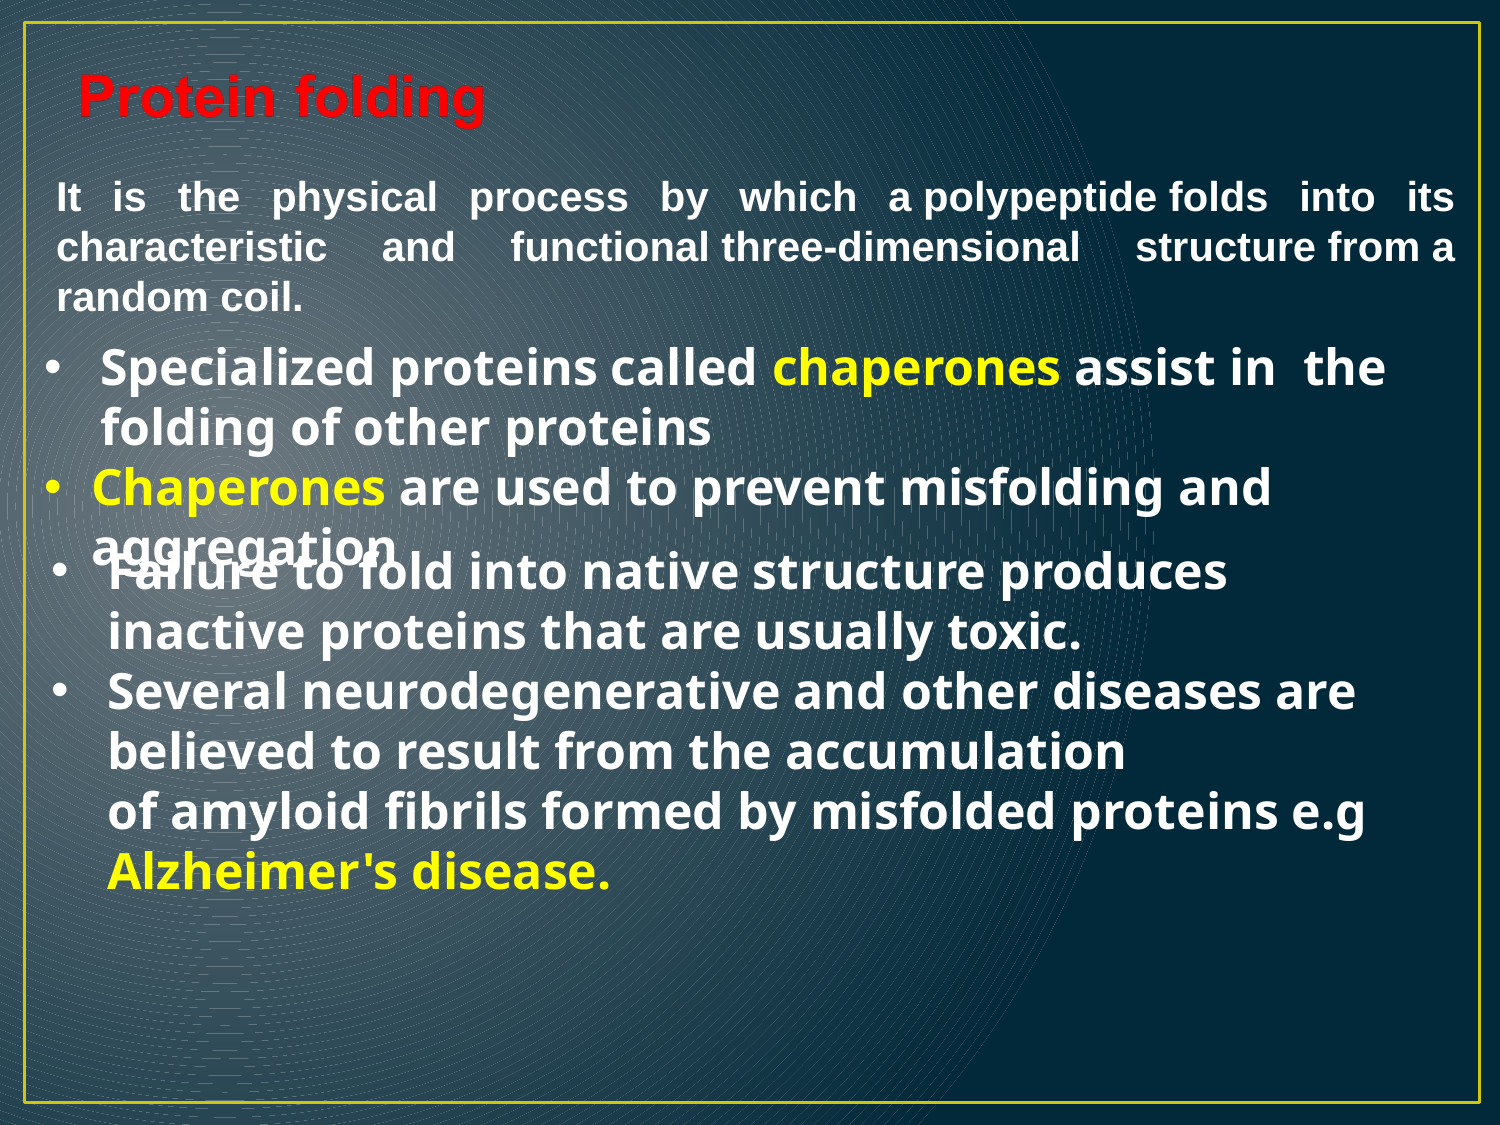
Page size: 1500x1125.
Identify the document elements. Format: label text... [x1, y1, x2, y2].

text_box Specialized proteins called chaperones assist in the folding of other proteins Chaperones are used to prevent misfolding and aggregation [29, 328, 1471, 584]
text_box Failure to fold into native structure produces inactive proteins that are usually toxic. Several neurodegenerative and other diseases are believed to result from the accumulation of amyloid fibrils formed by misfolded proteins e.g Alzheimer's disease. [36, 531, 1454, 907]
picture [40, 42, 521, 166]
text_box It is the physical process by which a polypeptide folds into its characteristic and functional three-dimensional structure from a random coil. [41, 161, 1471, 327]
